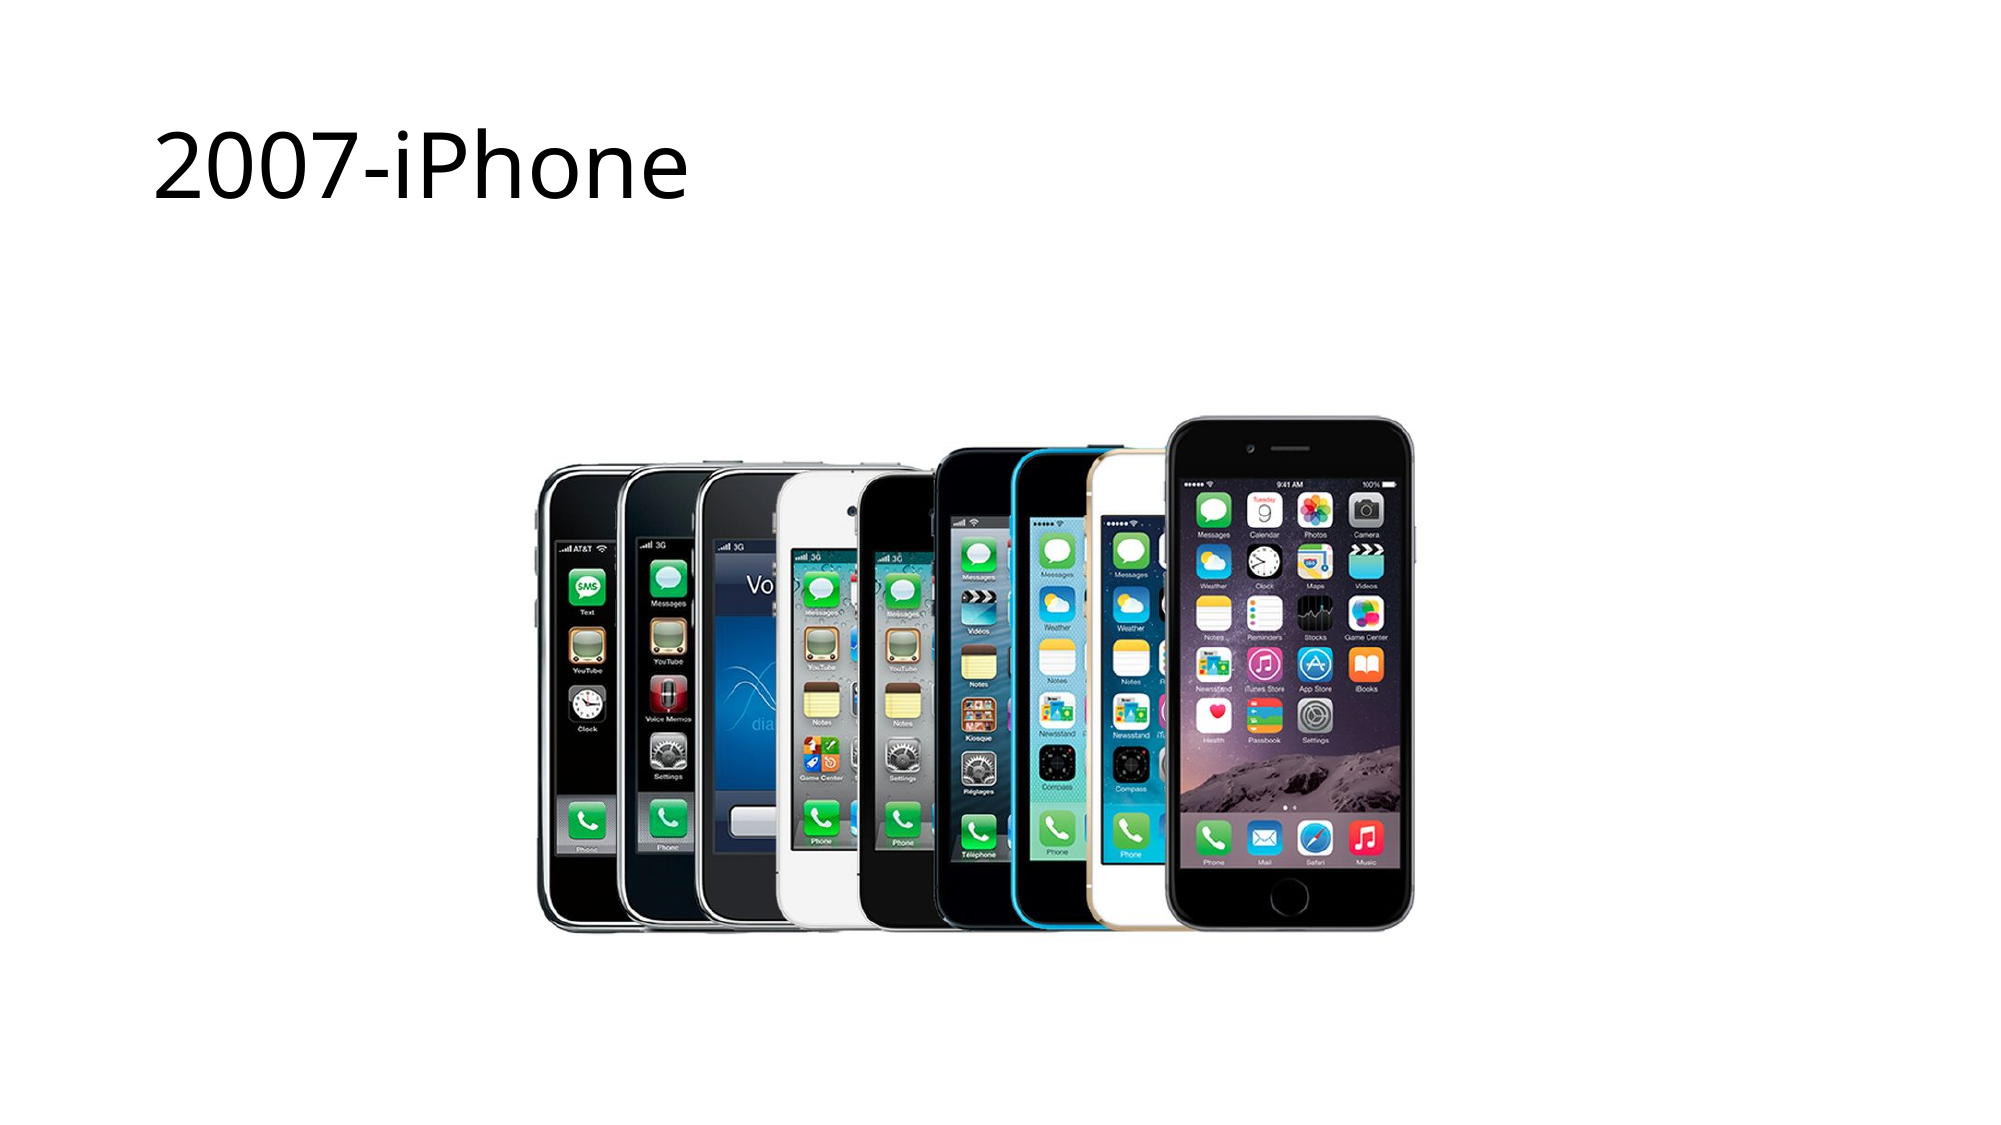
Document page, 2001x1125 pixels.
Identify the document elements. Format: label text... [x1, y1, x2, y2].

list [389, 277, 1570, 1065]
title 2007-iPhone [137, 59, 1863, 278]
